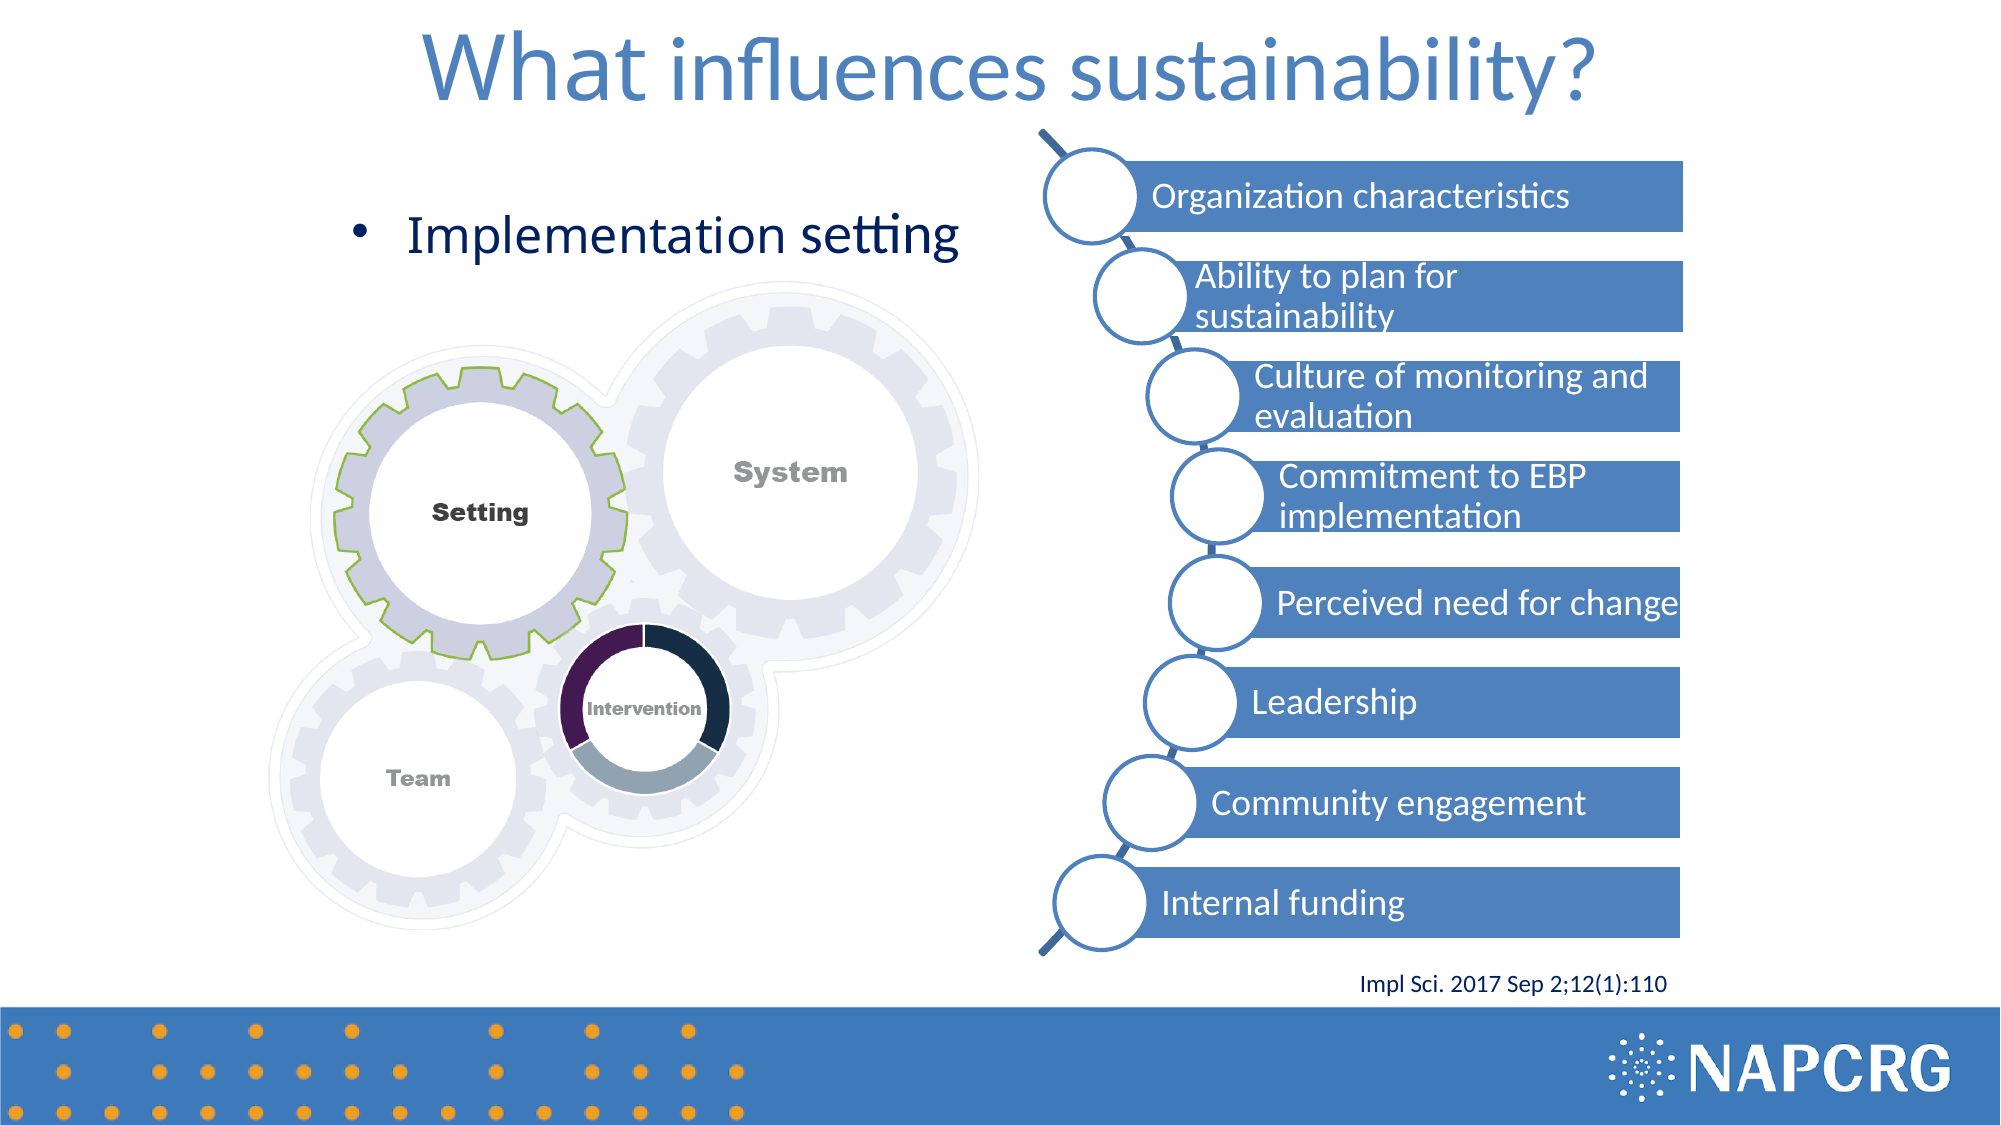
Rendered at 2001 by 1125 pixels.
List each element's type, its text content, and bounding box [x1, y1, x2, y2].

text_box [1040, 130, 1059, 147]
text_box Impl Sci. 2017 Sep 2;12(1):110 [1344, 959, 1695, 1013]
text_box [1104, 755, 1746, 851]
text_box What influences sustainability? [336, 0, 1687, 158]
picture [0, 1, 2000, 1125]
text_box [1171, 449, 1696, 544]
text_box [1147, 349, 1683, 444]
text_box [1144, 655, 1718, 751]
text_box [1040, 942, 1049, 955]
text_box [1094, 249, 1686, 344]
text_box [1054, 855, 1696, 951]
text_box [1044, 149, 1686, 244]
text_box Implementation setting [336, 187, 999, 930]
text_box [1169, 555, 1705, 651]
